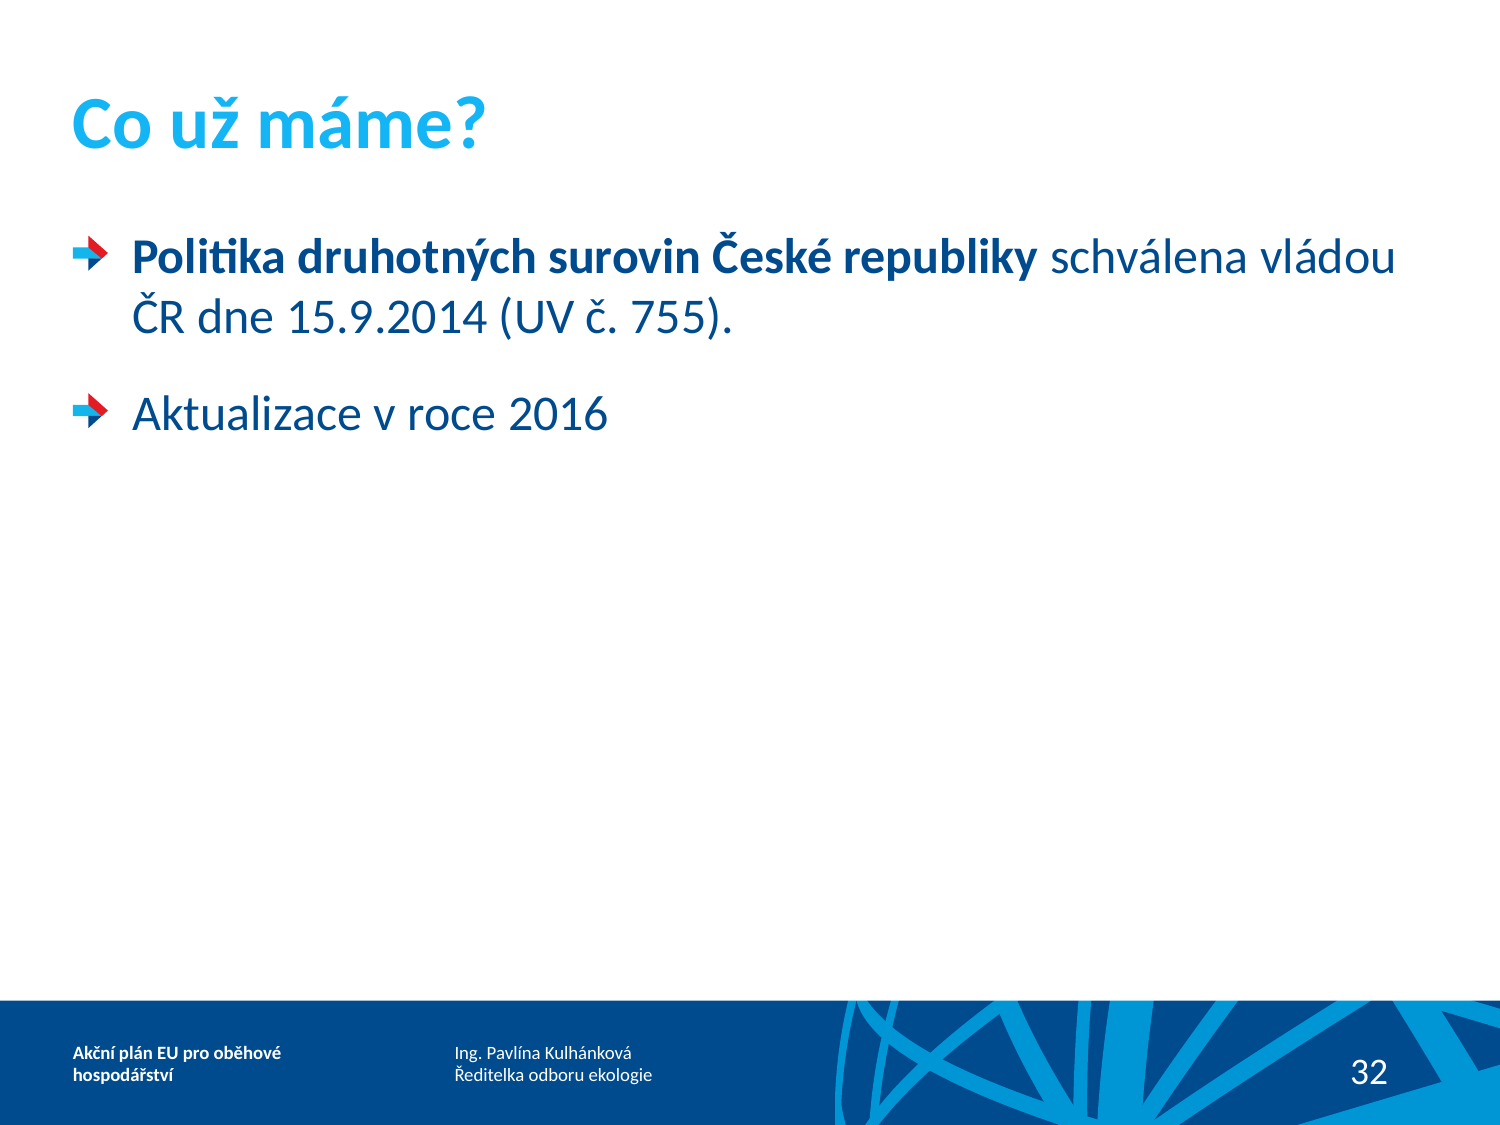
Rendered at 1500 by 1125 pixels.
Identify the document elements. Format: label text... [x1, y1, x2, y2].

title Co už máme? [72, 73, 1425, 164]
list Politika druhotných surovin České republiky schválena vládou ČR dne 15.9.2014 (UV č. 755). Aktualizace v roce 2016 [72, 164, 1425, 928]
